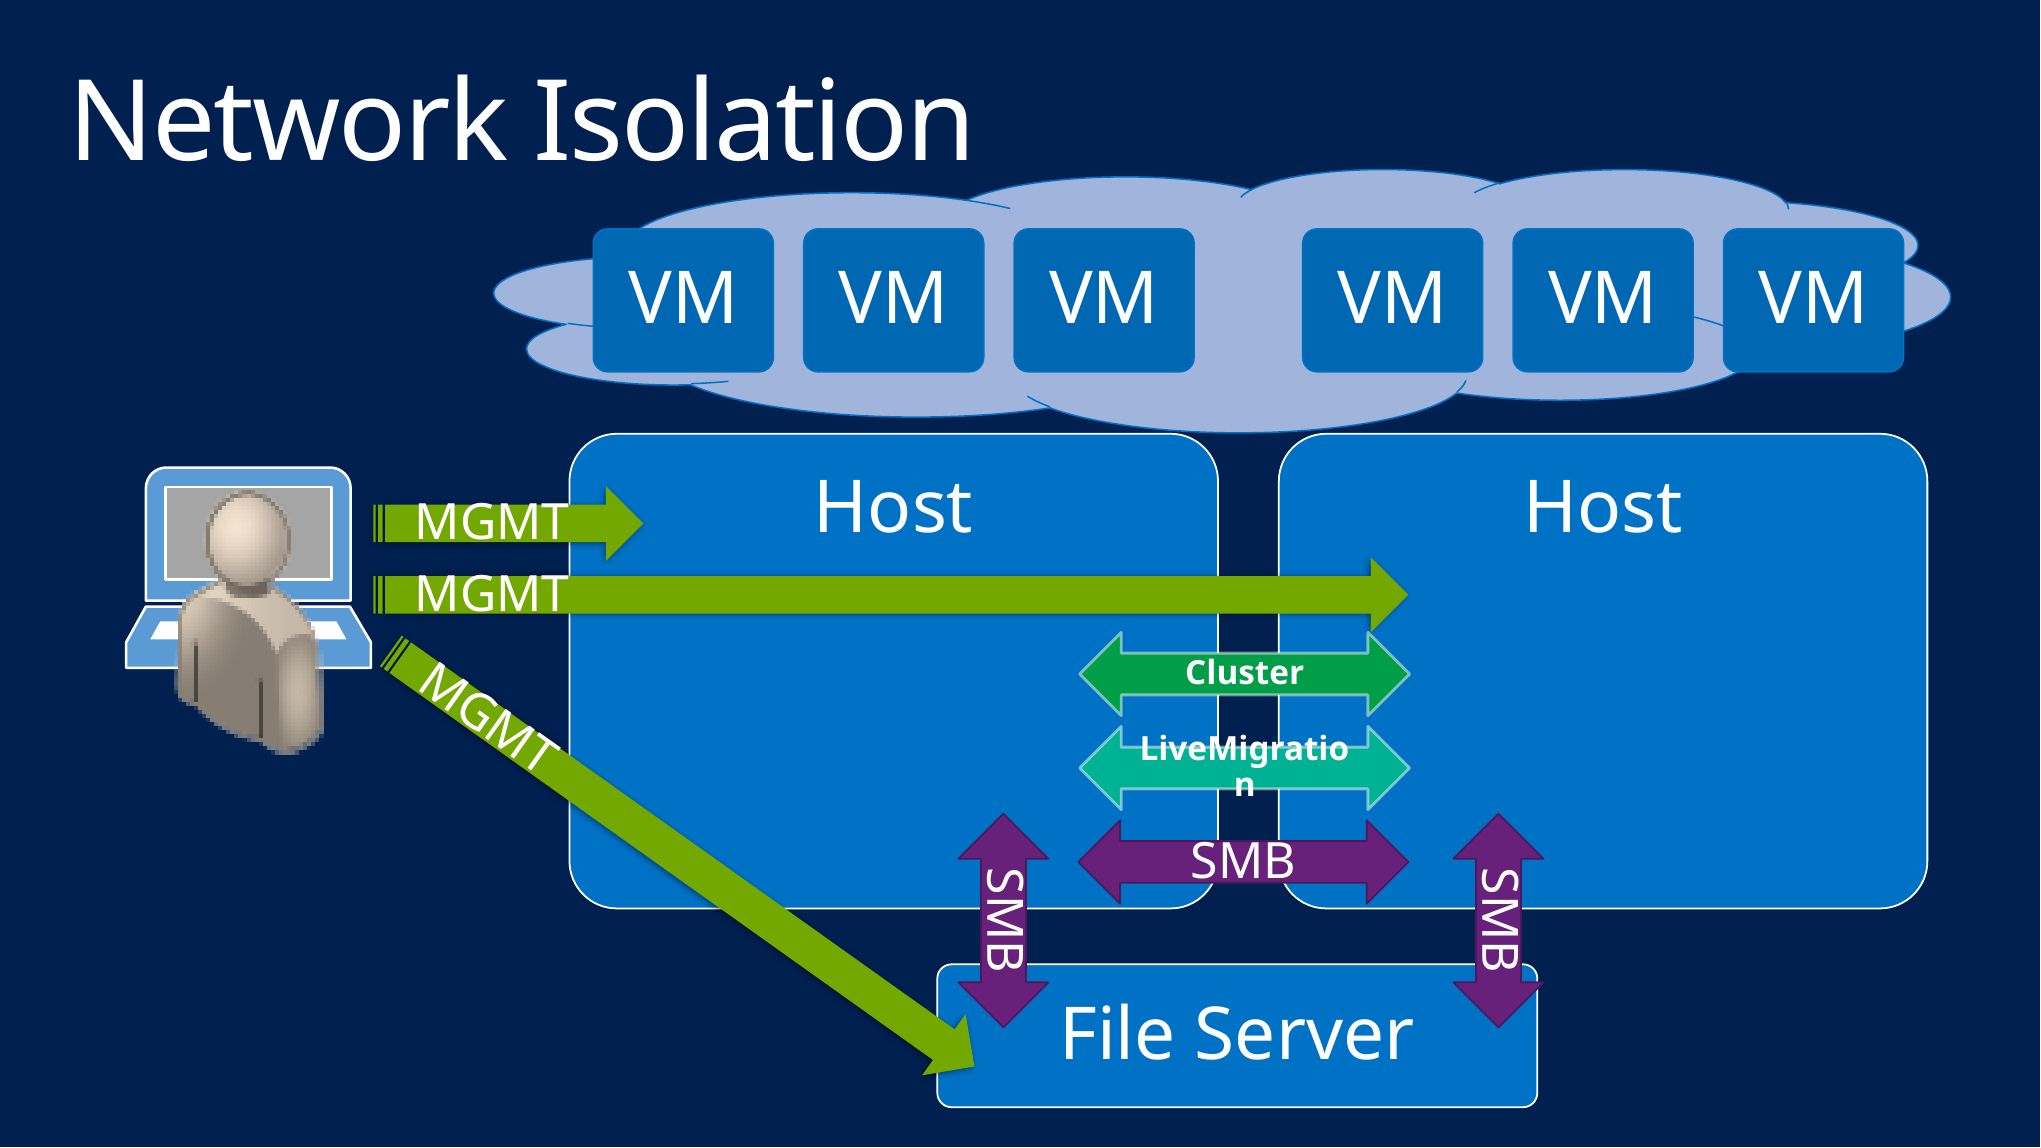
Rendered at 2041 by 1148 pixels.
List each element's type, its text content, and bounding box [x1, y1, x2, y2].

text_box MGMT [379, 635, 975, 1076]
text_box MGMT [378, 504, 383, 543]
text_box VM [1722, 228, 1905, 373]
text_box VM [1301, 228, 1484, 373]
text_box SMB [1452, 813, 1545, 1028]
text_box Host [568, 620, 1219, 910]
text_box VM [592, 228, 775, 373]
text_box File Server [936, 963, 1539, 1109]
text_box MGMT [378, 576, 383, 614]
text_box VM [1013, 228, 1195, 373]
title Network Isolation [45, 48, 1996, 199]
text_box Host [1277, 432, 1929, 910]
text_box VM [1512, 228, 1694, 373]
text_box MGMT [385, 486, 644, 562]
text_box SMB [1077, 819, 1410, 905]
text_box MGMT [385, 557, 1409, 633]
text_box LiveMigration [1078, 725, 1411, 812]
text_box SMB [957, 813, 1050, 1028]
text_box [492, 199, 1952, 434]
text_box Host [568, 432, 1219, 572]
picture [120, 462, 374, 755]
text_box VM [802, 228, 985, 373]
text_box Cluster [1078, 630, 1411, 717]
